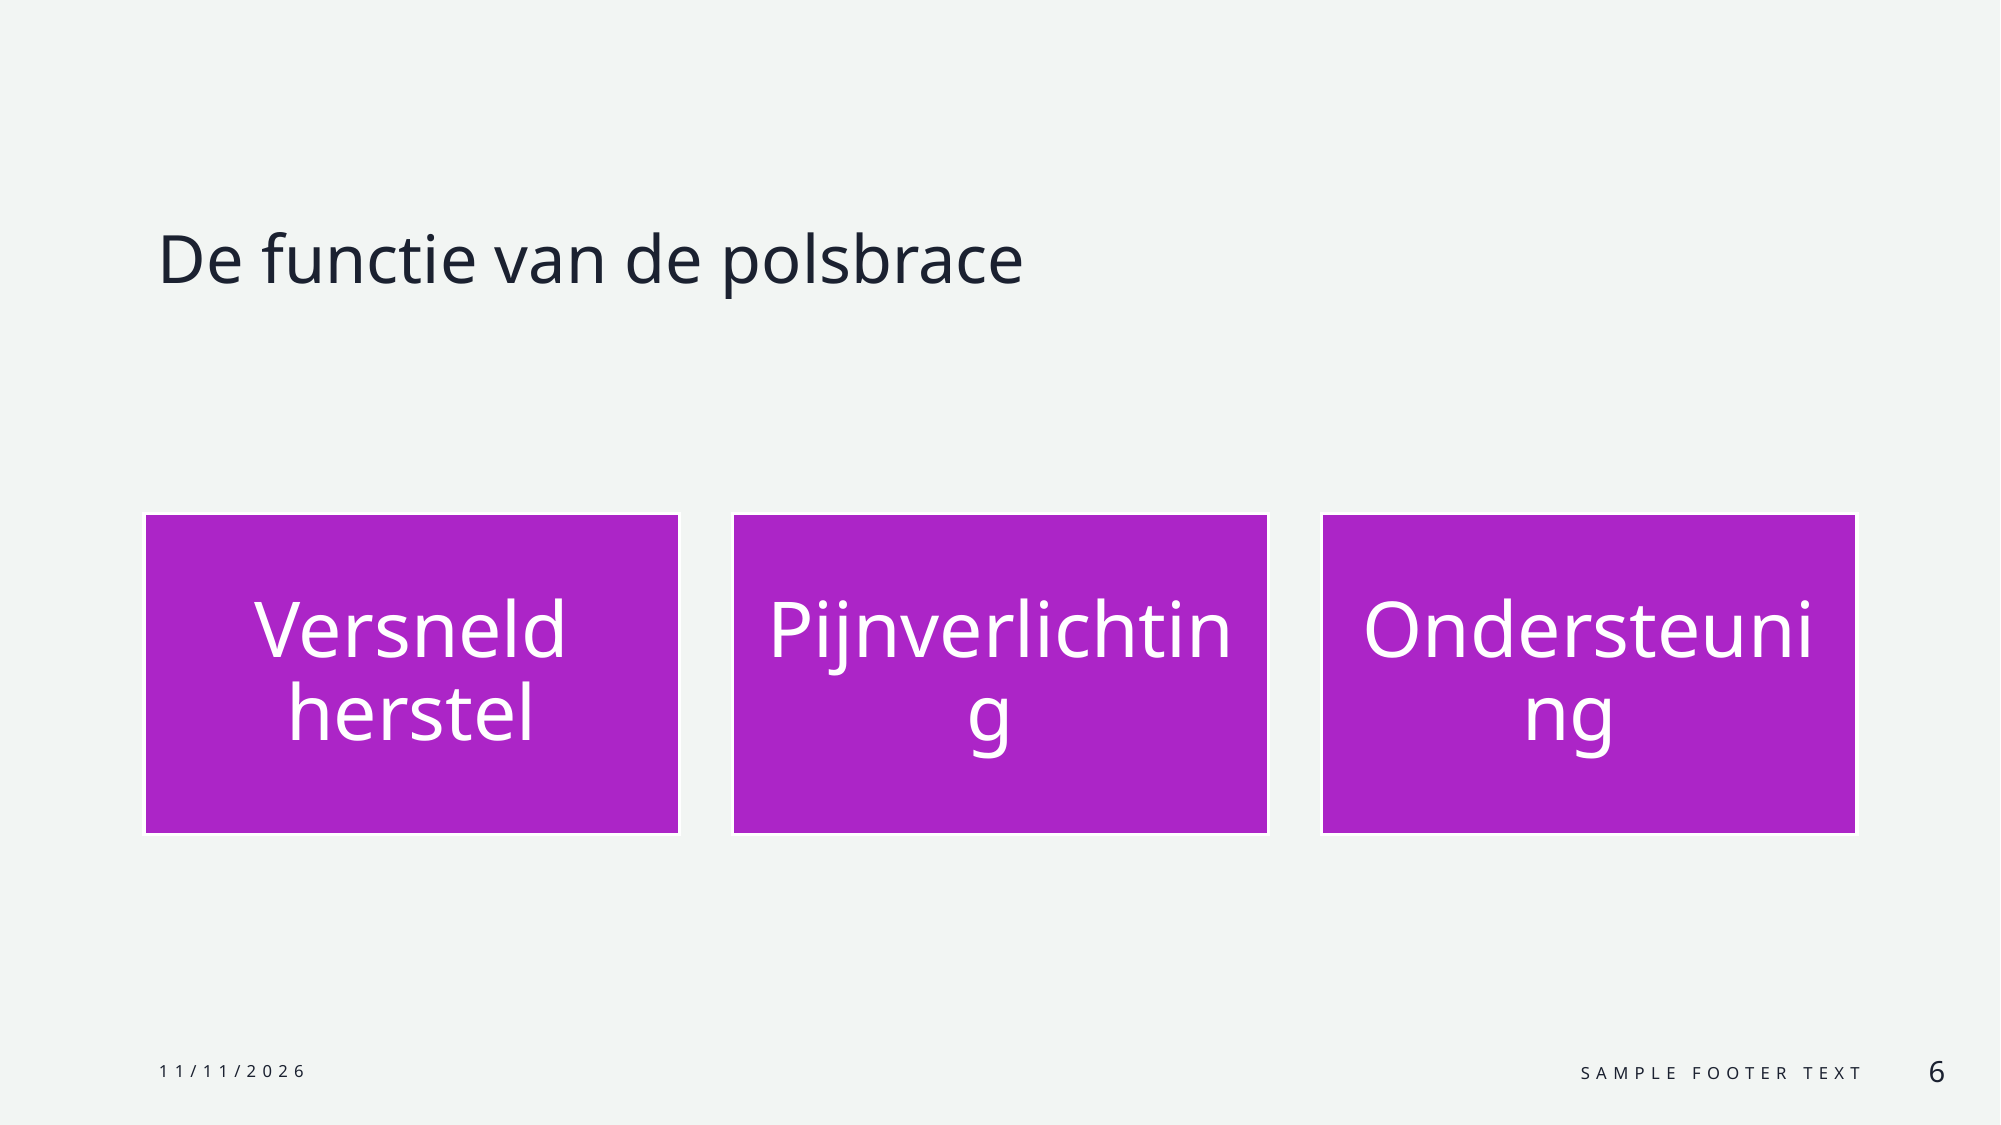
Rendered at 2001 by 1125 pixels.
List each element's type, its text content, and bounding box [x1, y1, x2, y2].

slide_number 6 [1875, 1042, 1961, 1103]
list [143, 353, 1858, 995]
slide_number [143, 1042, 594, 1103]
footer Sample Footer Text [1170, 1042, 1875, 1103]
title De functie van de polsbrace [142, 96, 1858, 305]
